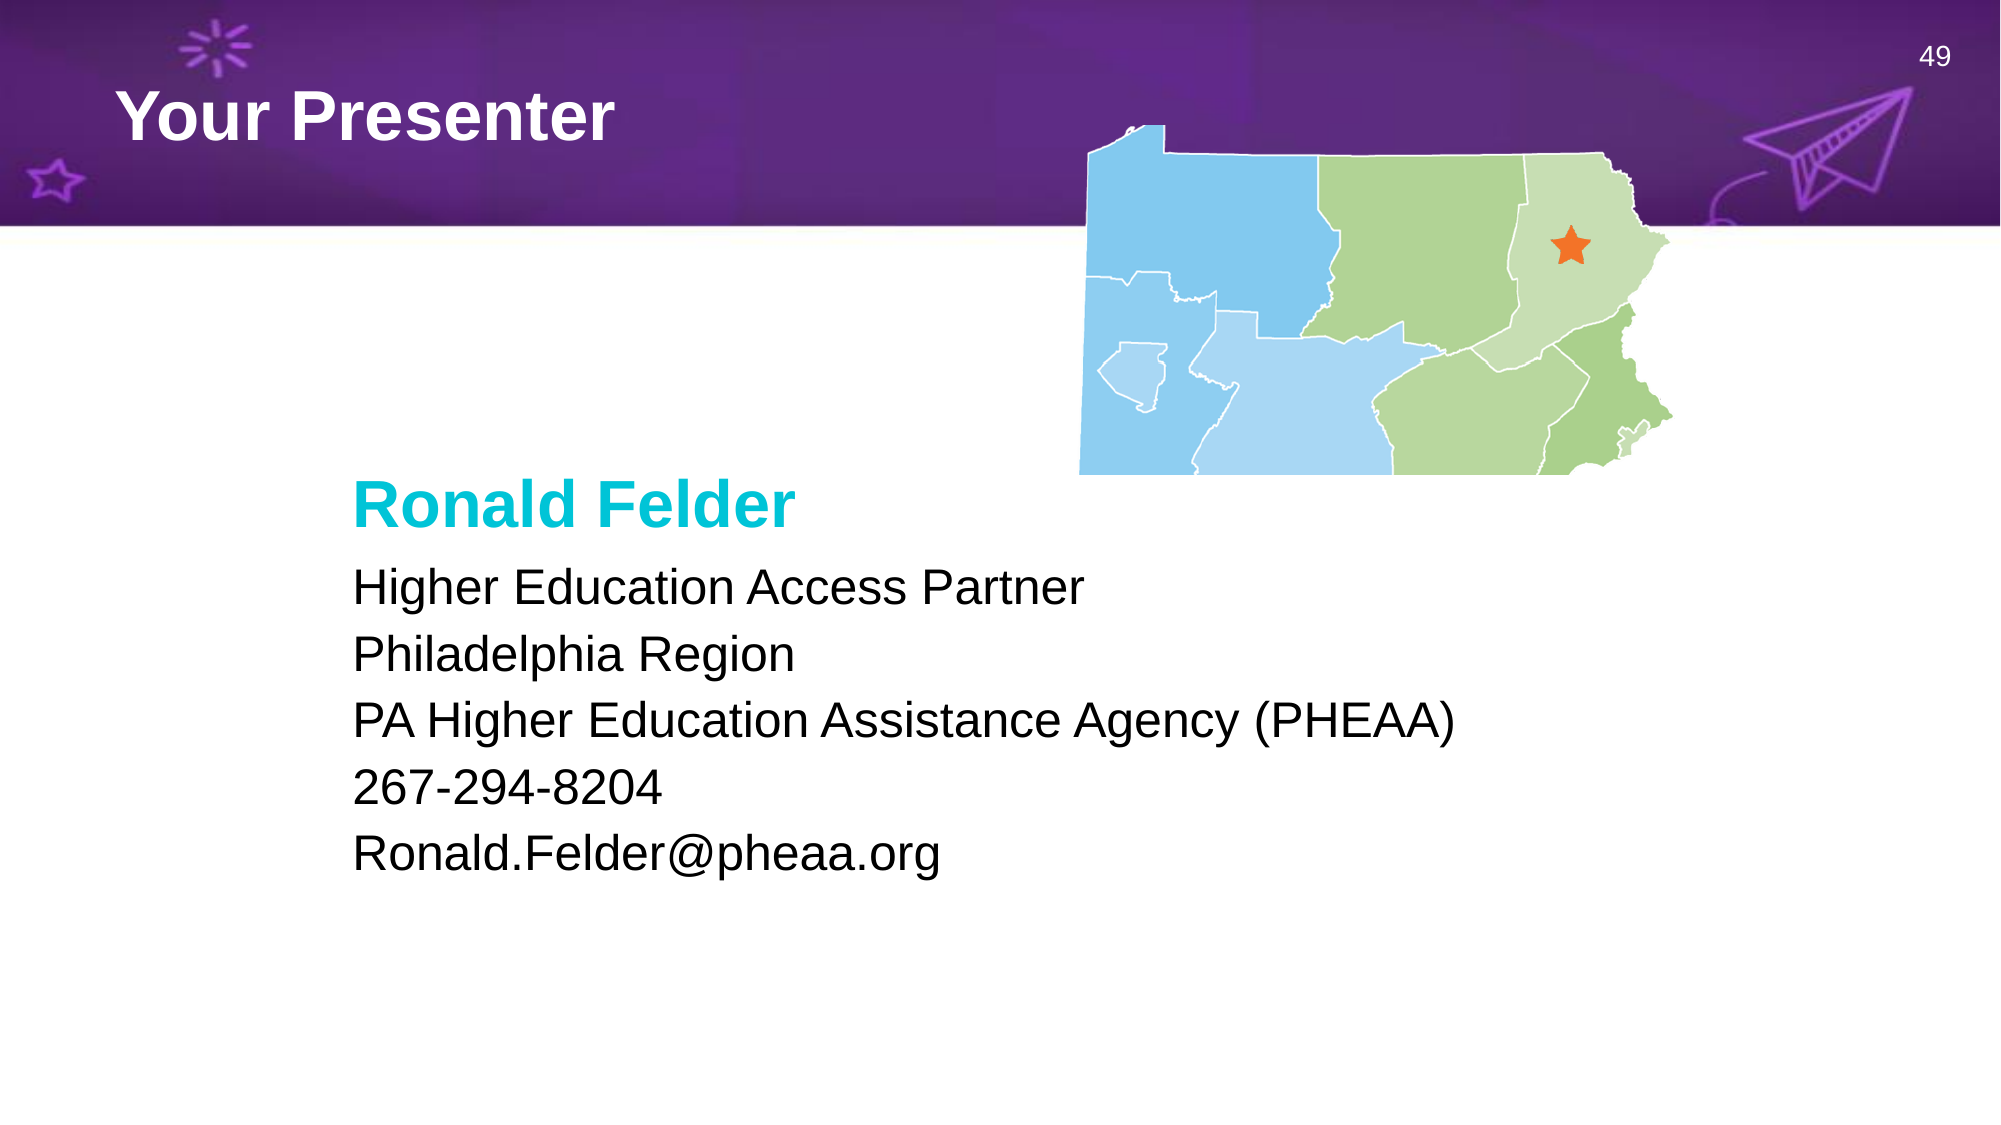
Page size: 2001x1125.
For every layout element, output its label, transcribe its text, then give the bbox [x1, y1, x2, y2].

slide_number 49 [1850, 24, 1967, 85]
picture [0, 0, 2001, 1125]
text_box Ronald Felder Higher Education Access Partner Philadelphia Region PA Higher Education Assistance Agency (PHEAA) 267-294-8204 Ronald.Felder@pheaa.org [337, 462, 1513, 889]
title Your Presenter [99, 26, 1850, 198]
